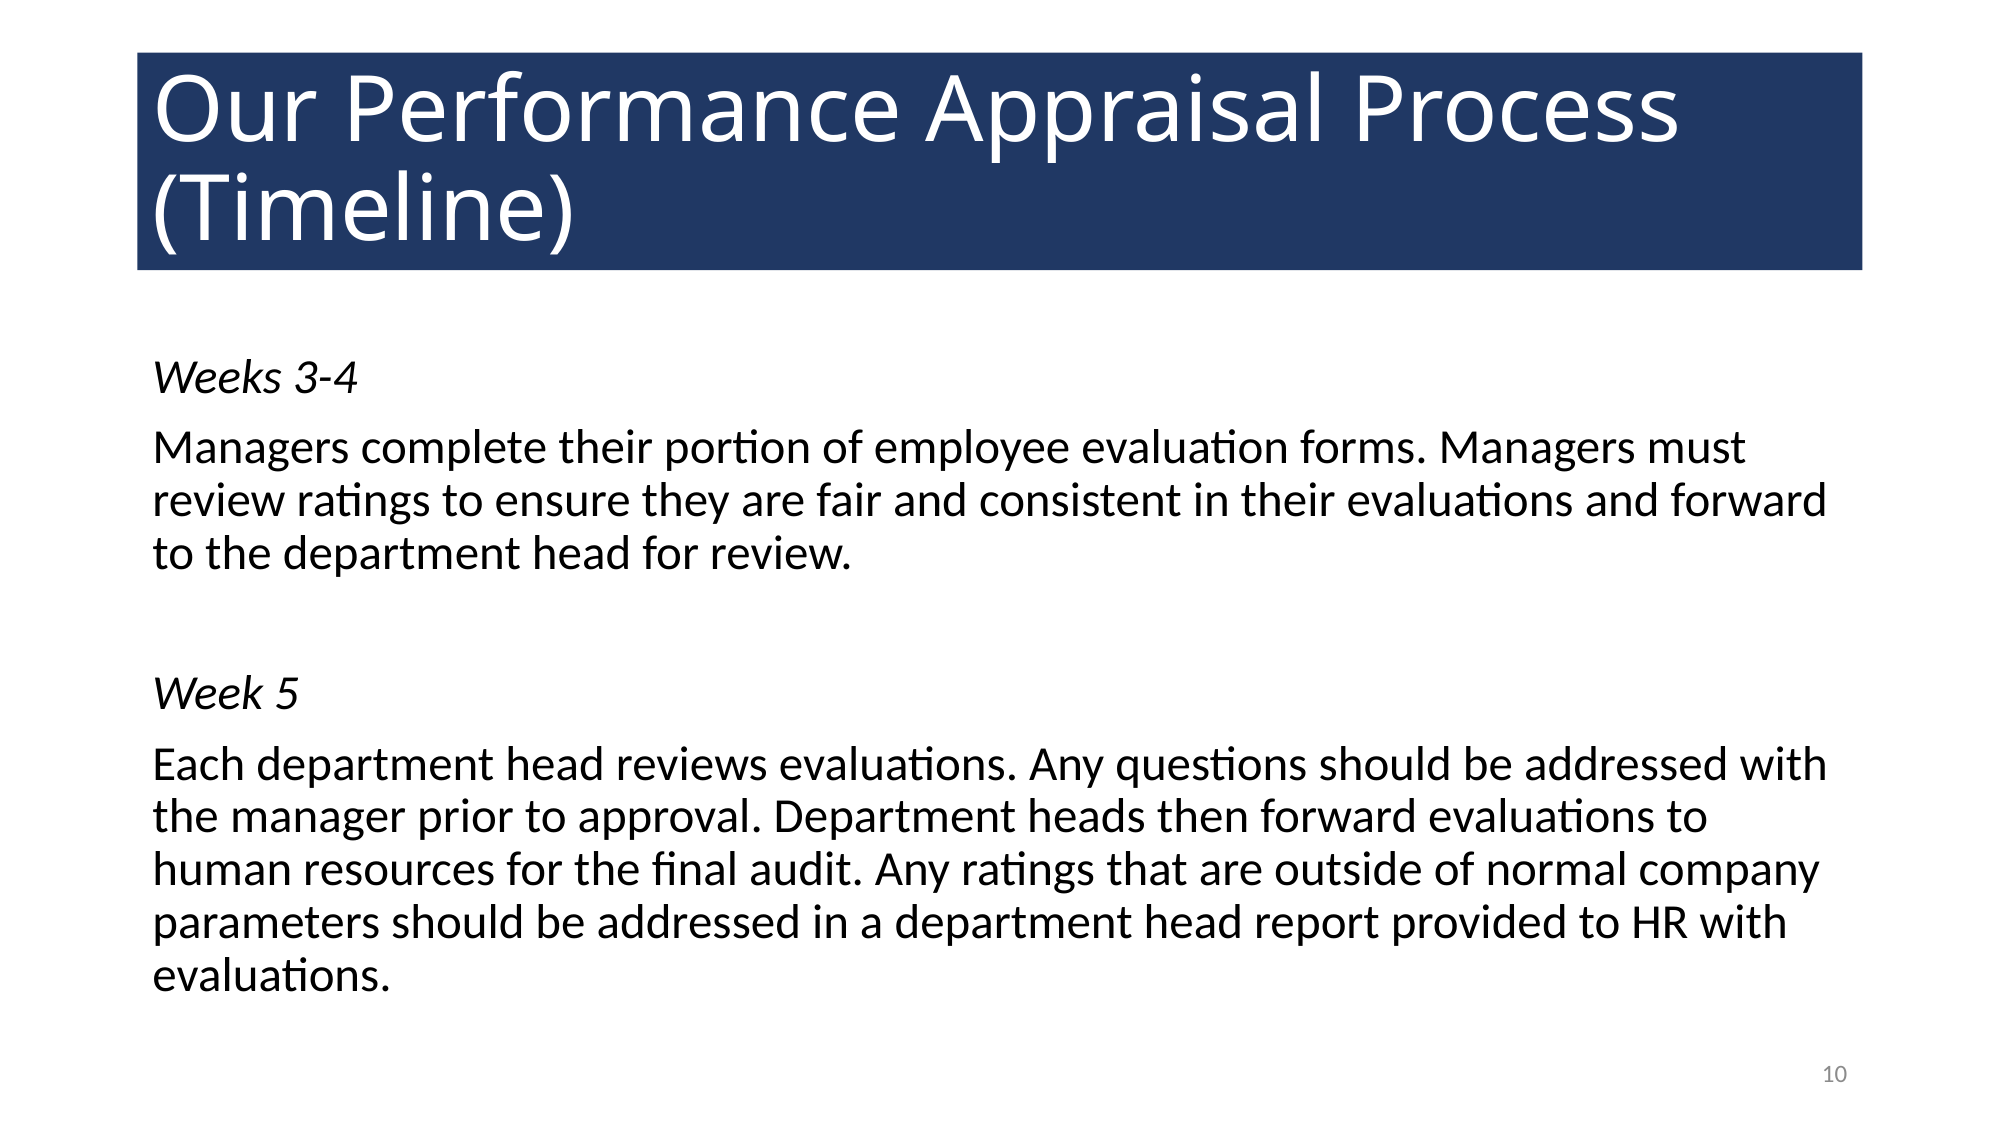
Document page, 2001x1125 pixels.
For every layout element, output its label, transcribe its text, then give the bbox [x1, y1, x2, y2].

list Weeks 3-4 Managers complete their portion of employee evaluation forms. Managers must review ratings to ensure they are fair and consistent in their evaluations and forward to the department head for review. Week 5 Each department head reviews evaluations. Any questions should be addressed with the manager prior to approval. Department heads then forward evaluations to human resources for the final audit. Any ratings that are outside of normal company parameters should be addressed in a department head report provided to HR with evaluations. [137, 343, 1863, 1014]
slide_number 10 [1412, 1042, 1863, 1103]
title Our Performance Appraisal Process (Timeline) [137, 52, 1863, 271]
